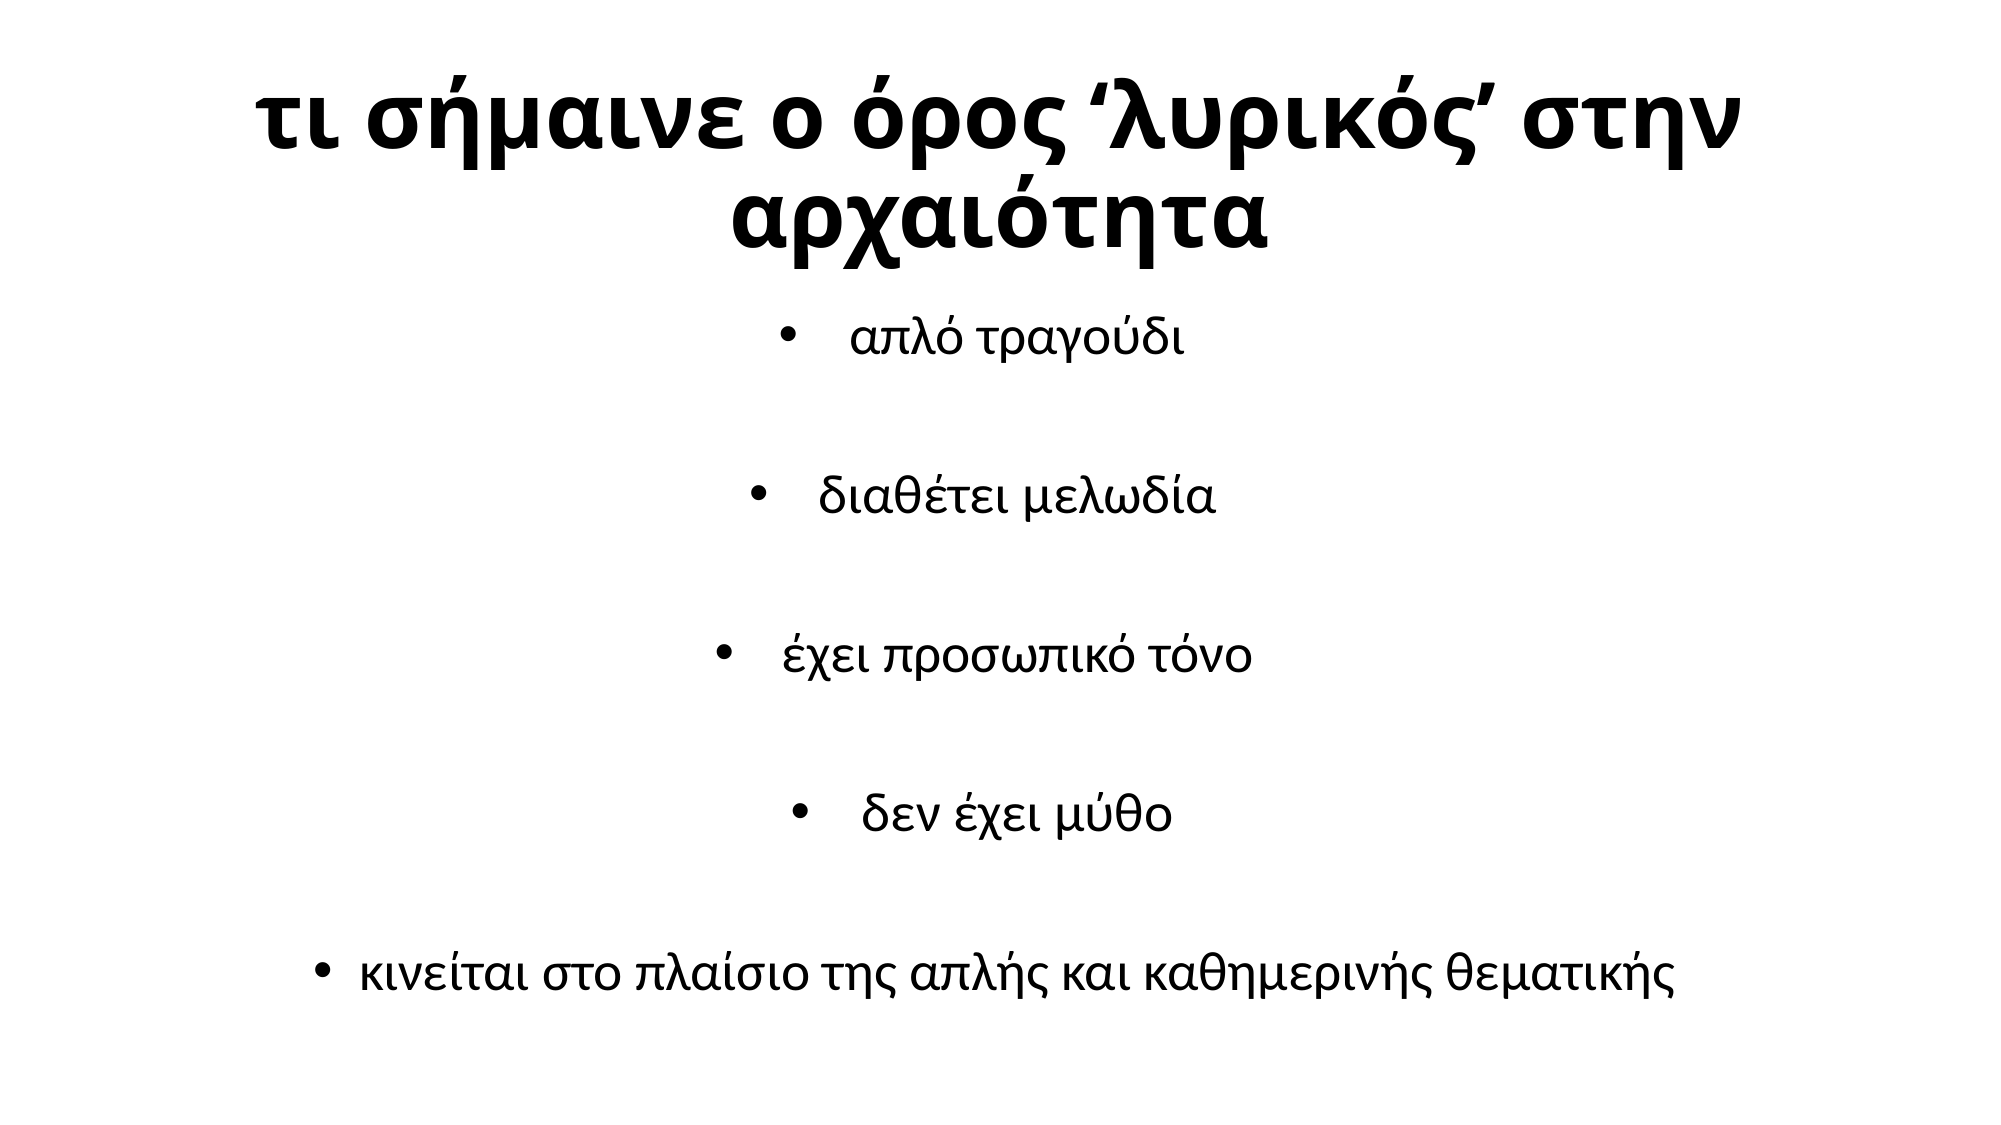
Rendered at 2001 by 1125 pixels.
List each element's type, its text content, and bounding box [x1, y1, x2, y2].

list απλό τραγούδι διαθέτει μελωδία έχει προσωπικό τόνο δεν έχει μύθο κινείται στο πλαίσιο της απλής και καθημερινής θεματικής [137, 299, 1863, 1014]
title τι σήμαινε ο όρος ‘λυρικός’ στην αρχαιότητα [137, 59, 1863, 278]
